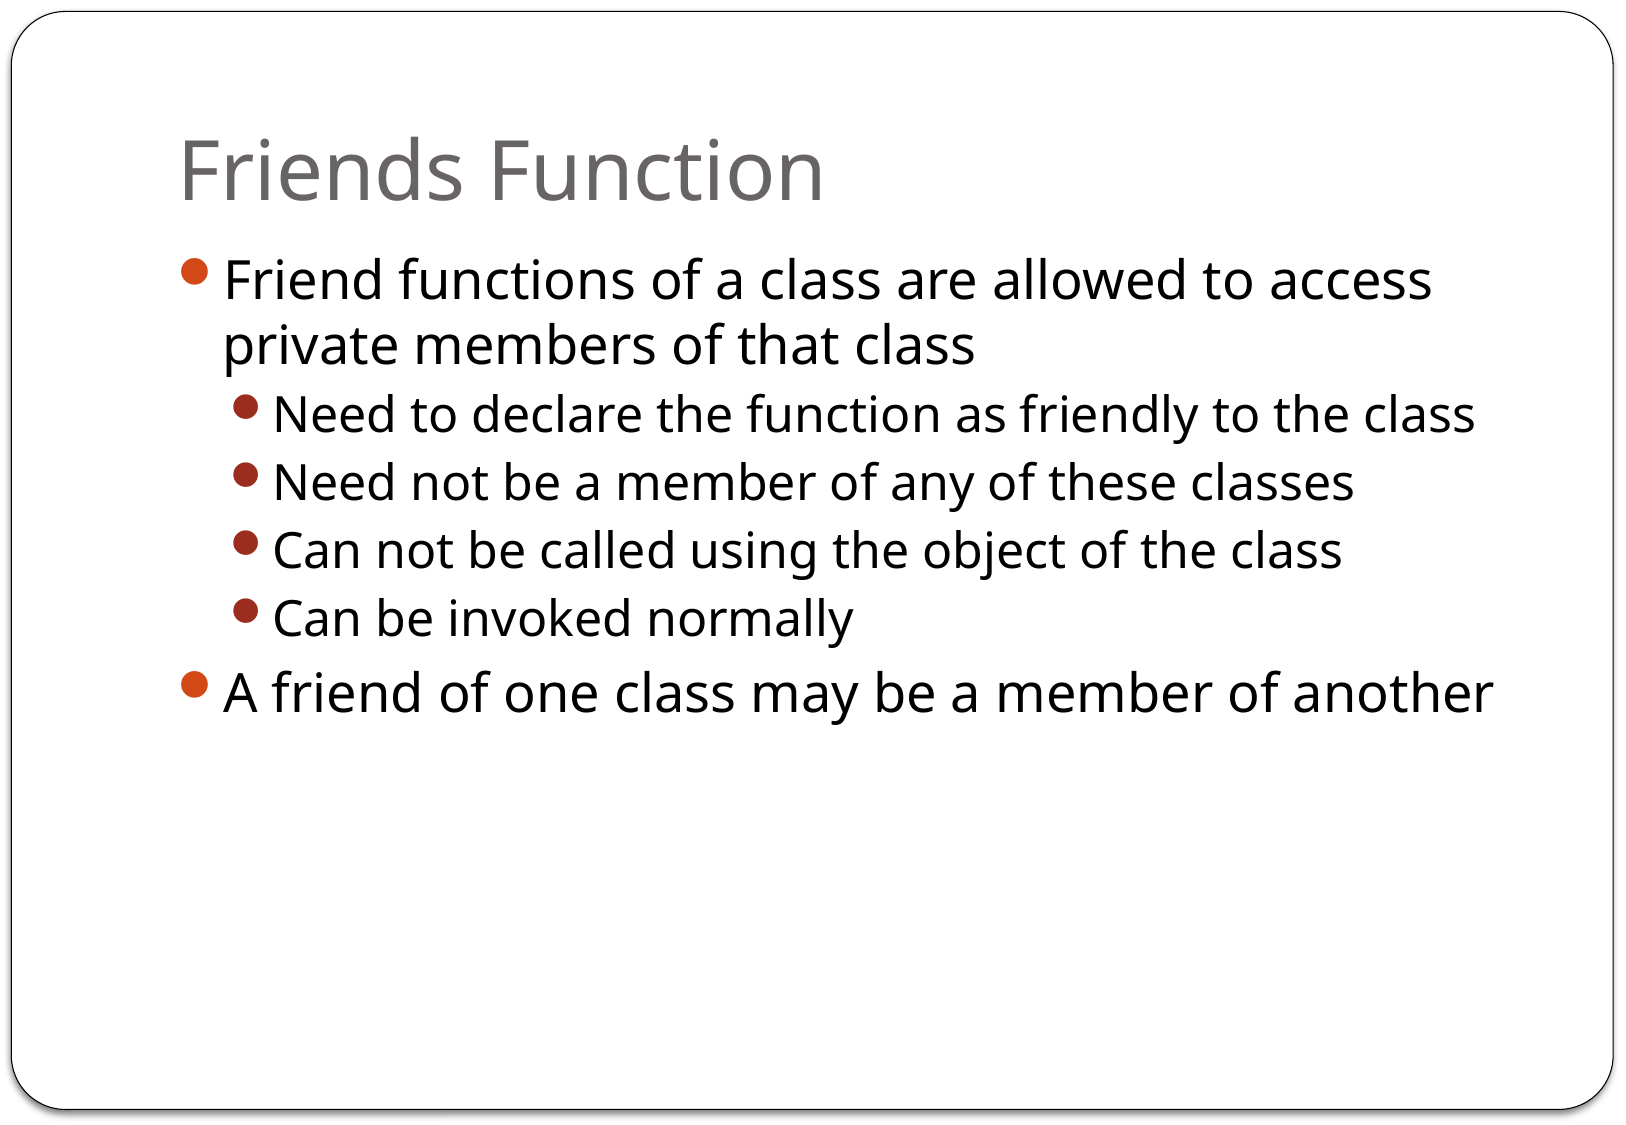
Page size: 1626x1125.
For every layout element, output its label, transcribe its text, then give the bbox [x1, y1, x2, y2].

title Friends Function [162, 45, 1544, 233]
list Friend functions of a class are allowed to access private members of that class Need to declare the function as friendly to the class Need not be a member of any of these classes Can not be called using the object of the class Can be invoked normally A friend of one class may be a member of another [162, 237, 1544, 988]
